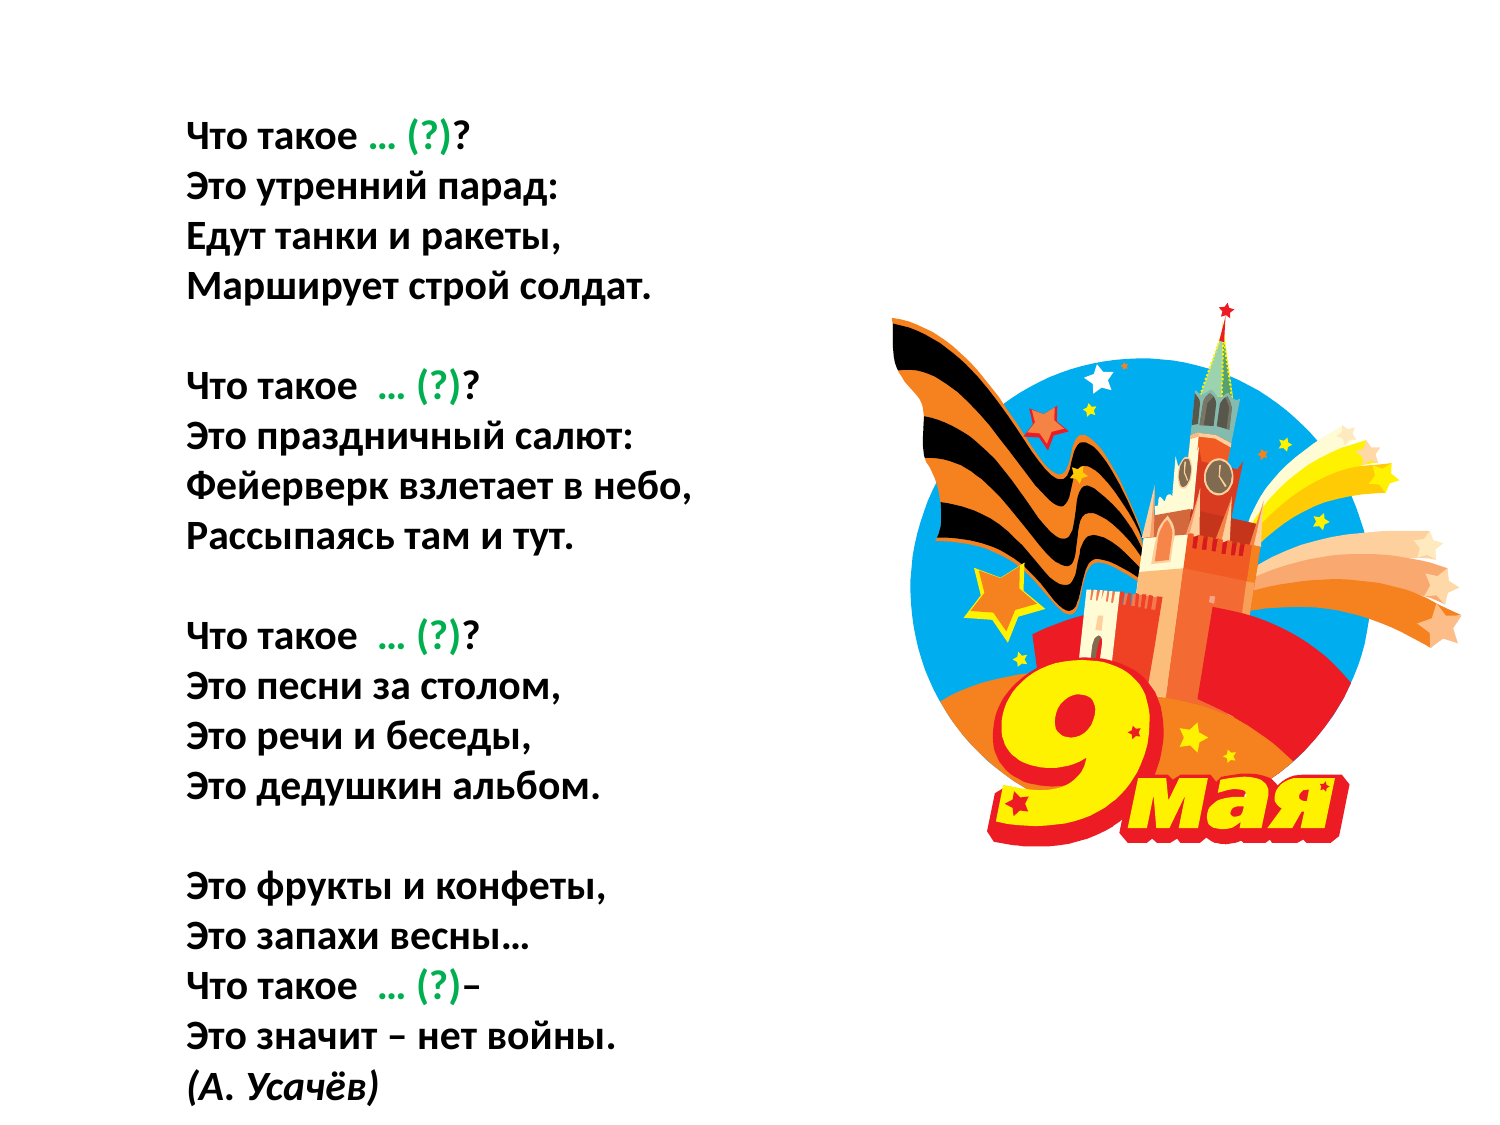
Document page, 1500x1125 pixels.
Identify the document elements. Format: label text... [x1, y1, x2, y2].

text_box Что такое … (?)? Это утренний парад: Едут танки и ракеты, Марширует строй солдат. Что такое … (?)? Это праздничный салют: Фейерверк взлетает в небо, Рассыпаясь там и тут. Что такое … (?)? Это песни за столом, Это речи и беседы, Это дедушкин альбом. Это фрукты и конфеты, Это запахи весны… Что такое … (?)– Это значит – нет войны. (А. Усачёв) [171, 100, 1125, 1116]
picture [891, 302, 1462, 847]
